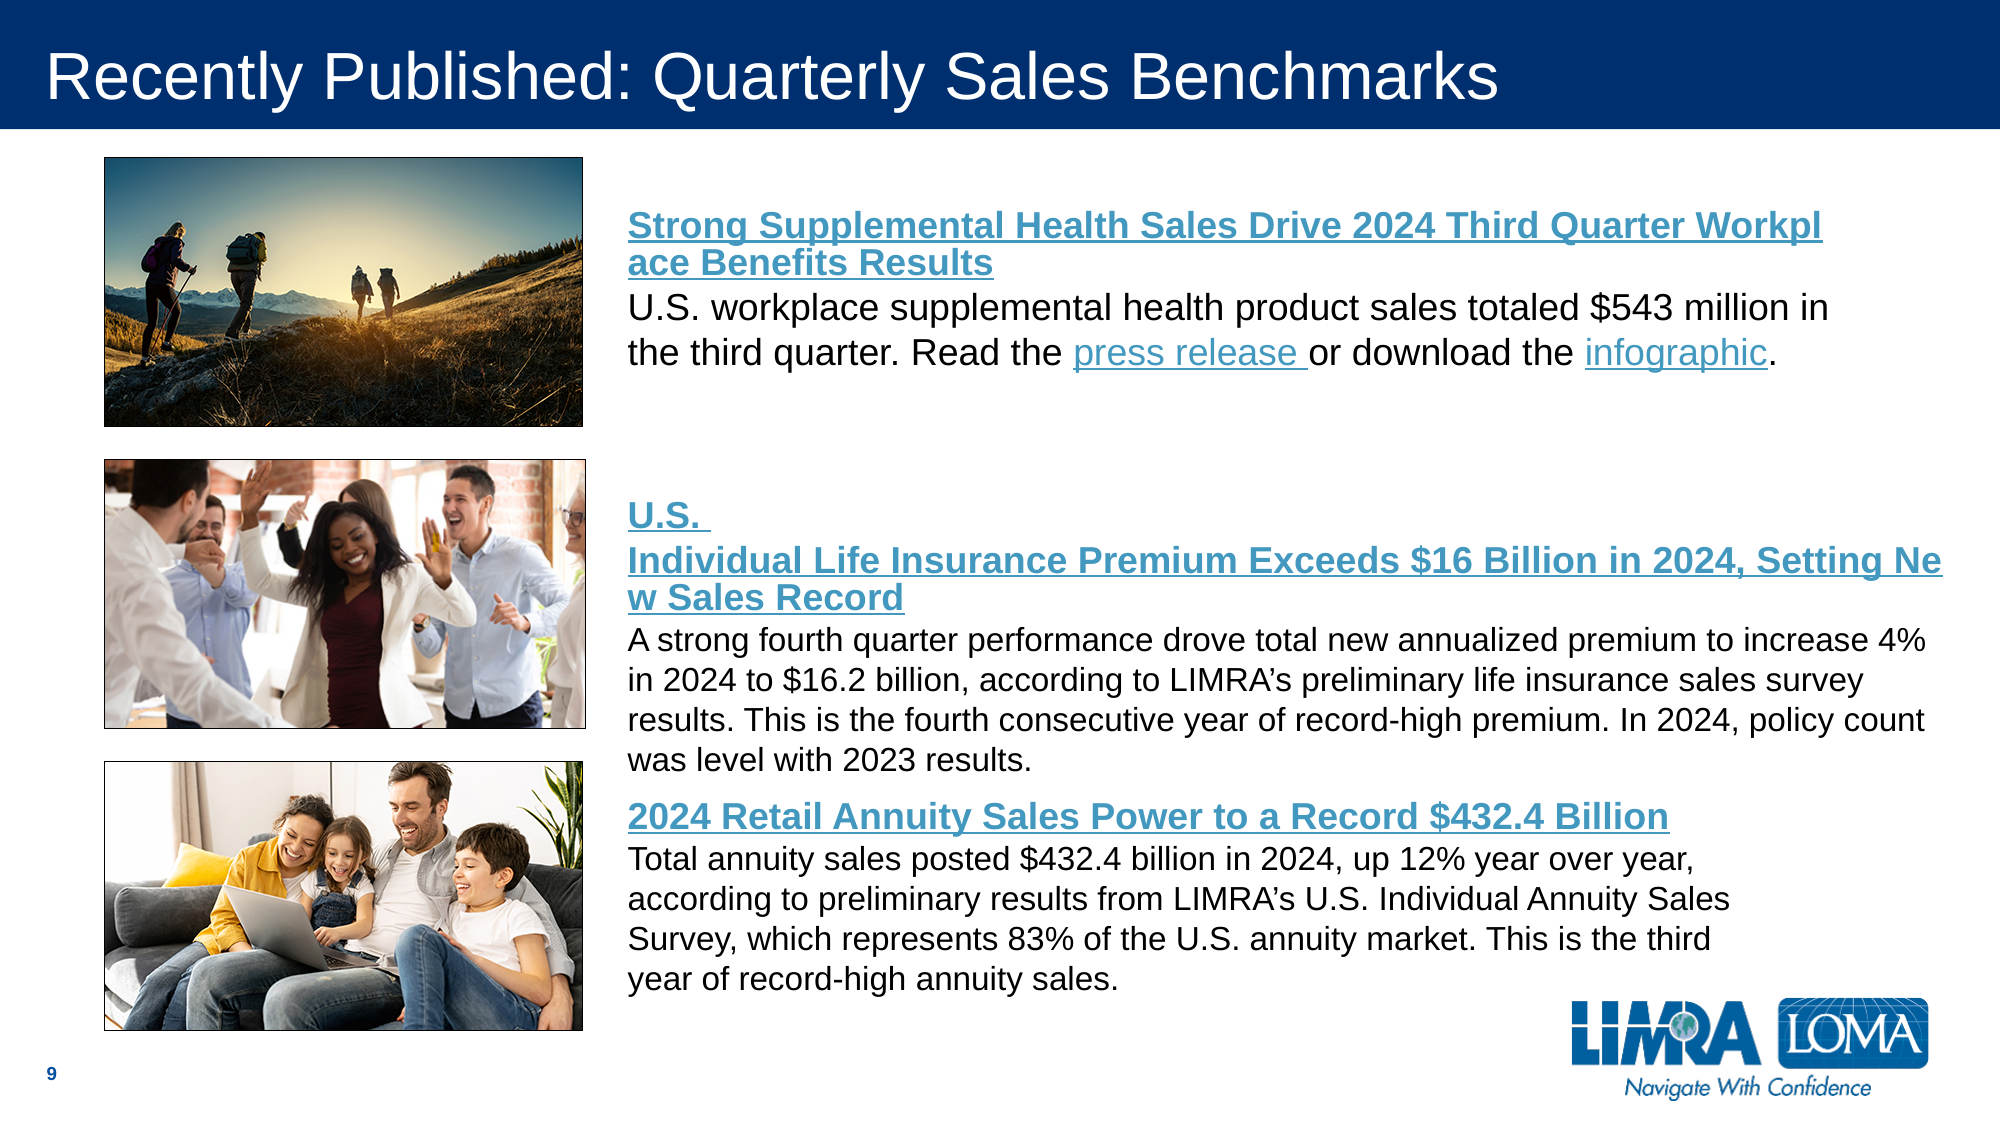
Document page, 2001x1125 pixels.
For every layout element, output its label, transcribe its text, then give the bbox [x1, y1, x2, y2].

picture [104, 459, 587, 729]
title Recently Published: Quarterly Sales Benchmarks [0, 0, 2000, 146]
picture [104, 157, 584, 427]
picture [1569, 995, 1932, 1103]
text_box Strong Supplemental Health Sales Drive 2024 Third Quarter Workplace Benefits Results U.S. workplace supplemental health product sales totaled $543 million in the third quarter.​ Read the press release or download the infographic. [612, 193, 1846, 344]
slide_number 9 [31, 1042, 105, 1103]
text_box U.S. Individual Life Insurance Premium Exceeds $16 Billion in 2024, Setting New Sales Record A strong fourth quarter performance drove total new annualized premium to increase 4% in 2024 to $16.2 billion, according to LIMRA’s preliminary life insurance sales survey results. This is the fourth consecutive year of record-high premium. In 2024, policy count was level with 2023 results. [612, 483, 1967, 748]
text_box 2024 Retail Annuity Sales Power to a Record $432.4 Billion Total annuity sales posted $432.4 billion in 2024, up 12% year over year, according to preliminary results from LIMRA’s U.S. Individual Annuity Sales Survey, which represents 83% of the U.S. annuity market. This is the third year of record-high annuity sales. [612, 784, 1791, 1005]
picture [104, 761, 584, 1031]
